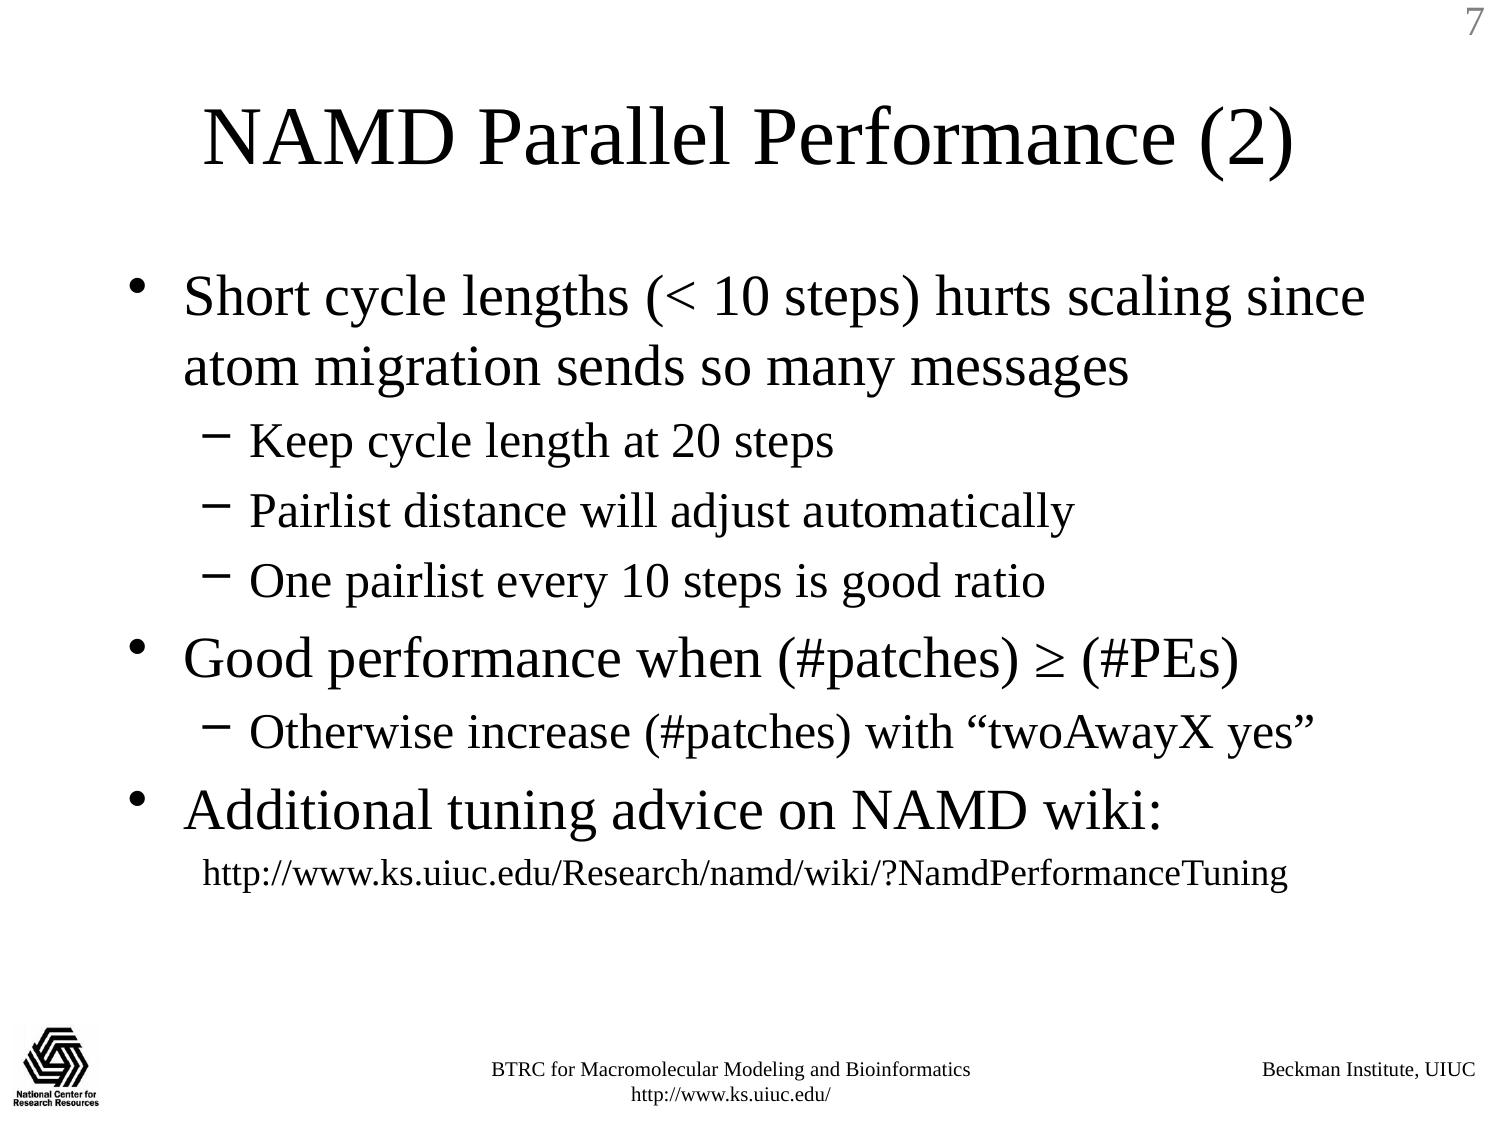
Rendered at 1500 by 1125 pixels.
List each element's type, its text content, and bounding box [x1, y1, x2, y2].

title NAMD Parallel Performance (2) [112, 62, 1388, 200]
picture [12, 1024, 100, 1111]
list Short cycle lengths (< 10 steps) hurts scaling since atom migration sends so many messages Keep cycle length at 20 steps Pairlist distance will adjust automatically One pairlist every 10 steps is good ratio Good performance when (#patches) ≥ (#PEs) Otherwise increase (#patches) with “twoAwayX yes” Additional tuning advice on NAMD wiki: http://www.ks.uiuc.edu/Research/namd/wiki/?NamdPerformanceTuning [112, 249, 1388, 1000]
